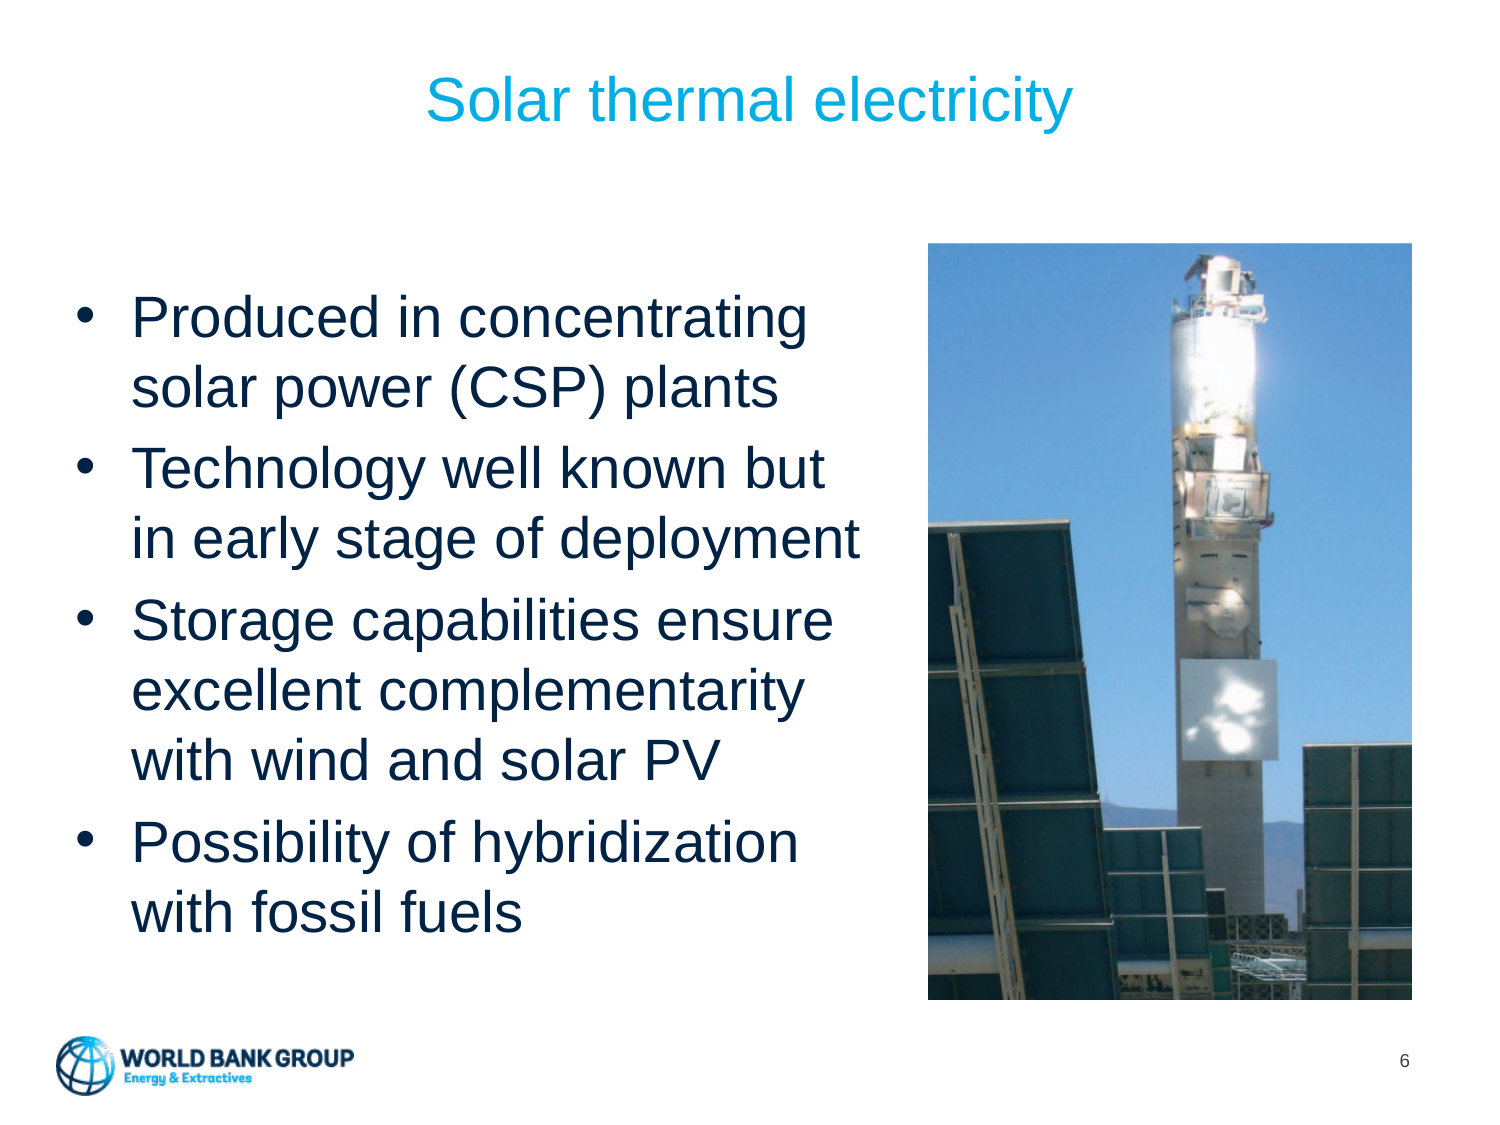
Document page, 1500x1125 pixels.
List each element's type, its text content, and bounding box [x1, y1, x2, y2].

picture [56, 1036, 354, 1096]
slide_number 6 [1399, 1043, 1447, 1079]
list Produced in concentrating solar power (CSP) plants Technology well known but in early stage of deployment Storage capabilities ensure excellent complementarity with wind and solar PV Possibility of hybridization with fossil fuels [75, 278, 880, 1024]
picture [72, 1041, 81, 1047]
picture [928, 243, 1412, 1000]
picture [82, 1048, 90, 1059]
title Solar thermal electricity [53, 42, 1447, 138]
picture [73, 1046, 84, 1055]
